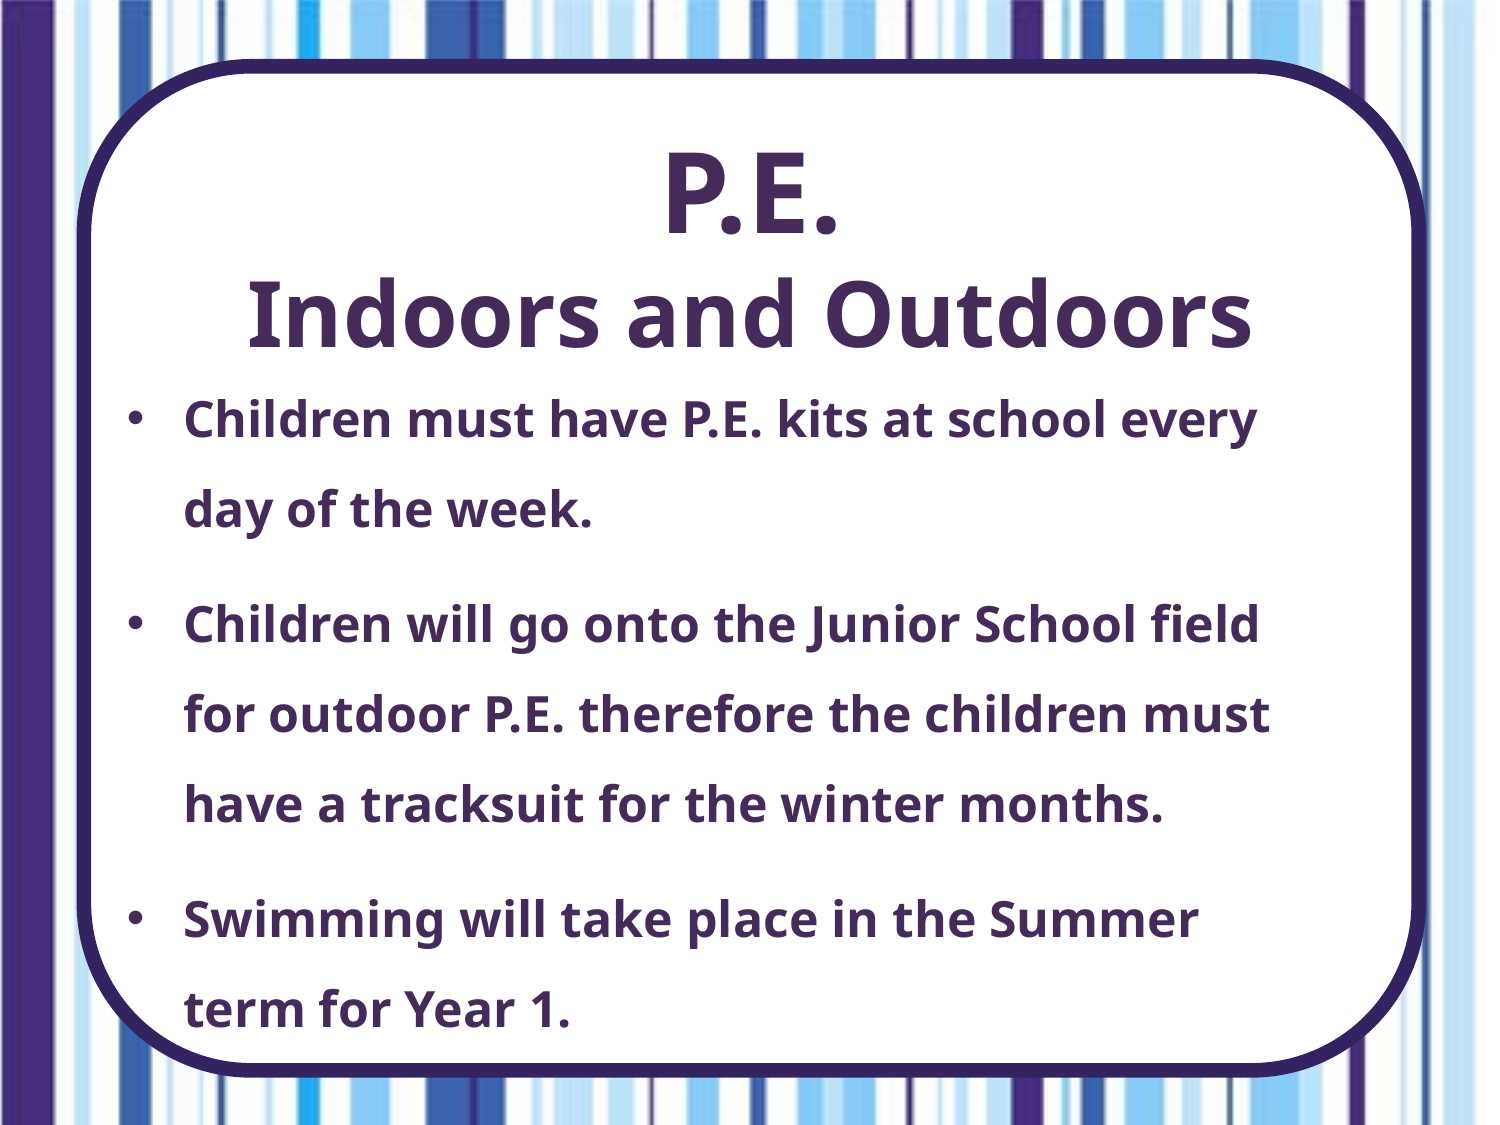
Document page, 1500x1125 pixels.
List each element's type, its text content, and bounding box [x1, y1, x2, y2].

text_box Children must have P.E. kits at school every day of the week. Children will go onto the Junior School field for outdoor P.E. therefore the children must have a tracksuit for the winter months. Swimming will take place in the Summer term for Year 1. [112, 349, 1349, 1125]
picture [0, 0, 1500, 1125]
text_box [81, 64, 1421, 1042]
text_box P.E. Indoors and Outdoors [232, 113, 1271, 349]
